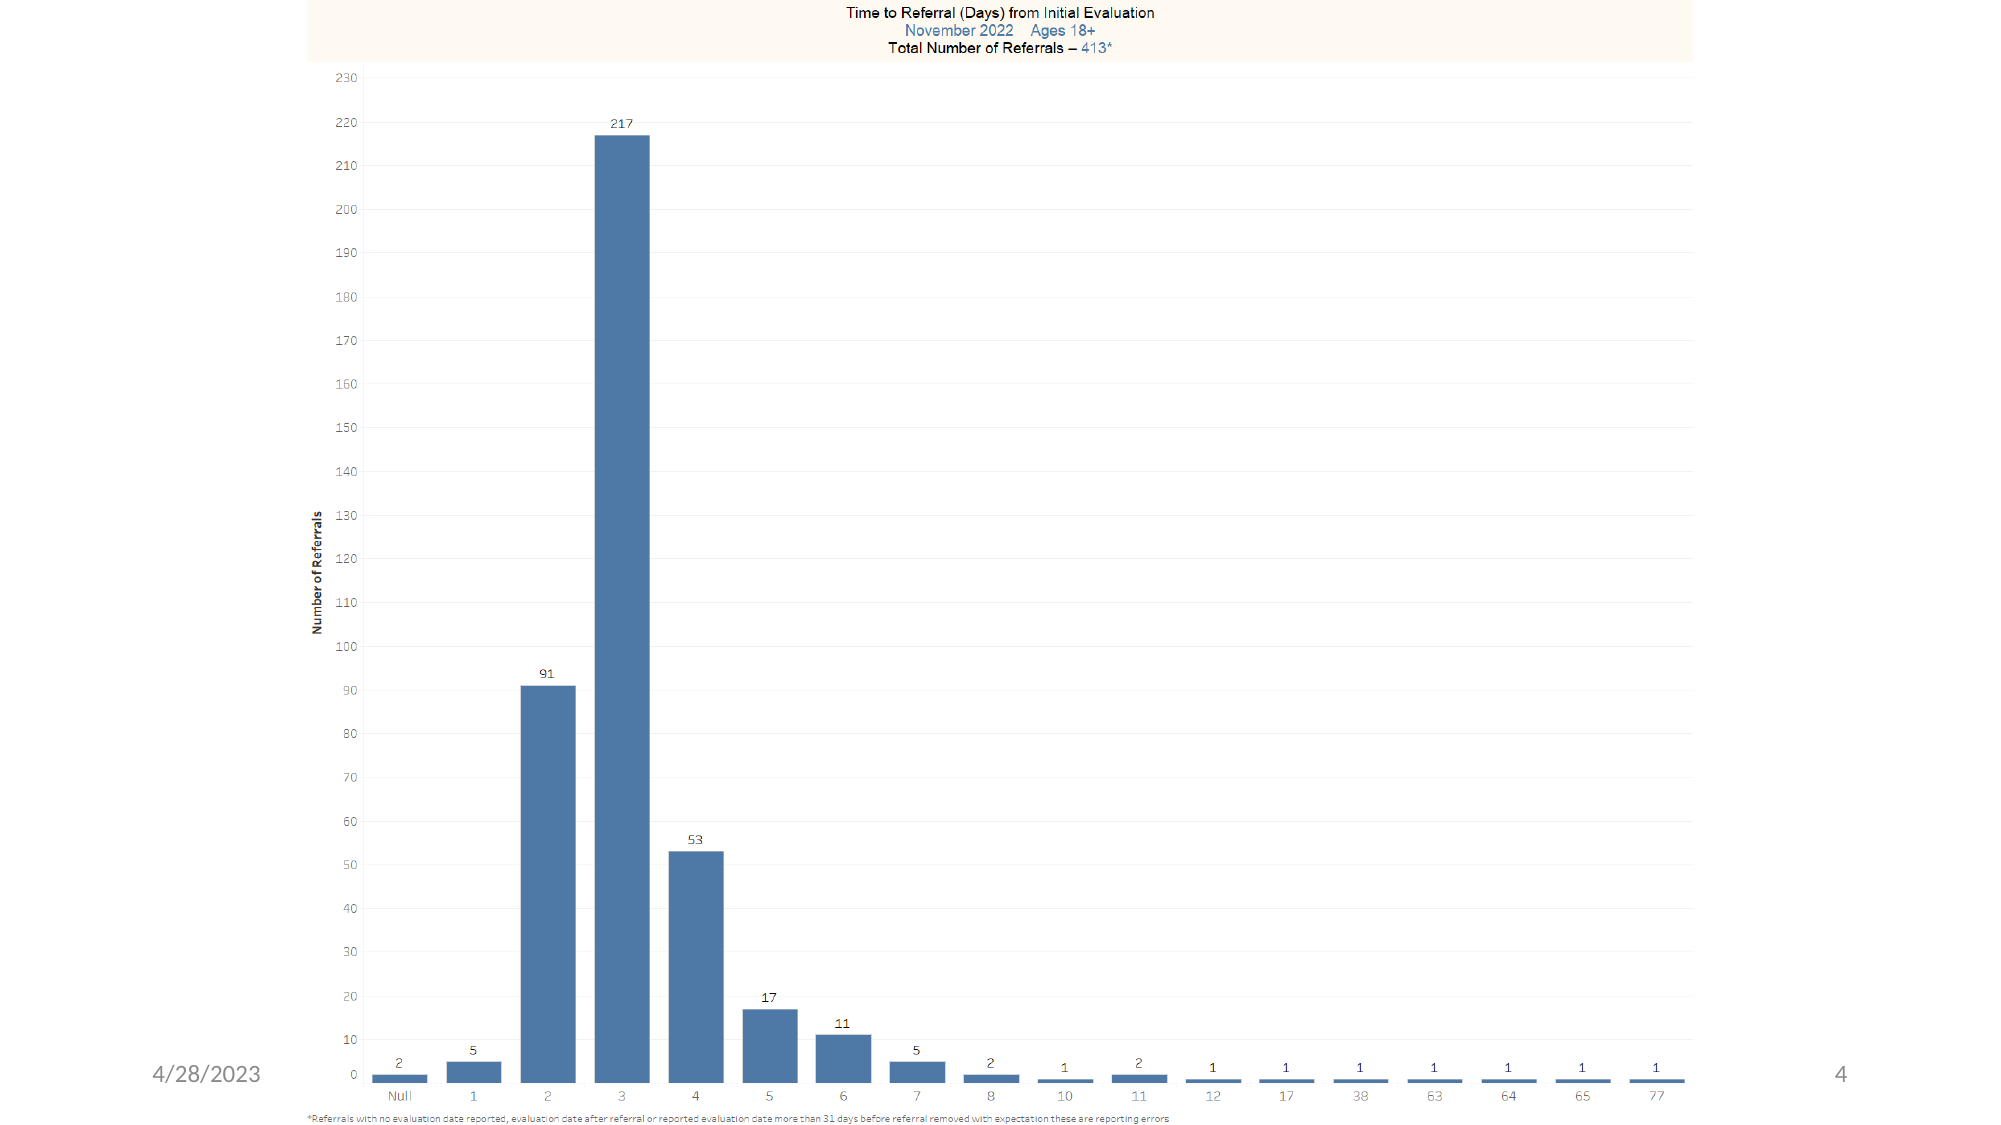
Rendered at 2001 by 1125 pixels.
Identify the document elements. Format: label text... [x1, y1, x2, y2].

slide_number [137, 1042, 307, 1103]
picture [307, 0, 1693, 1125]
slide_number 4 [1693, 1042, 1863, 1103]
